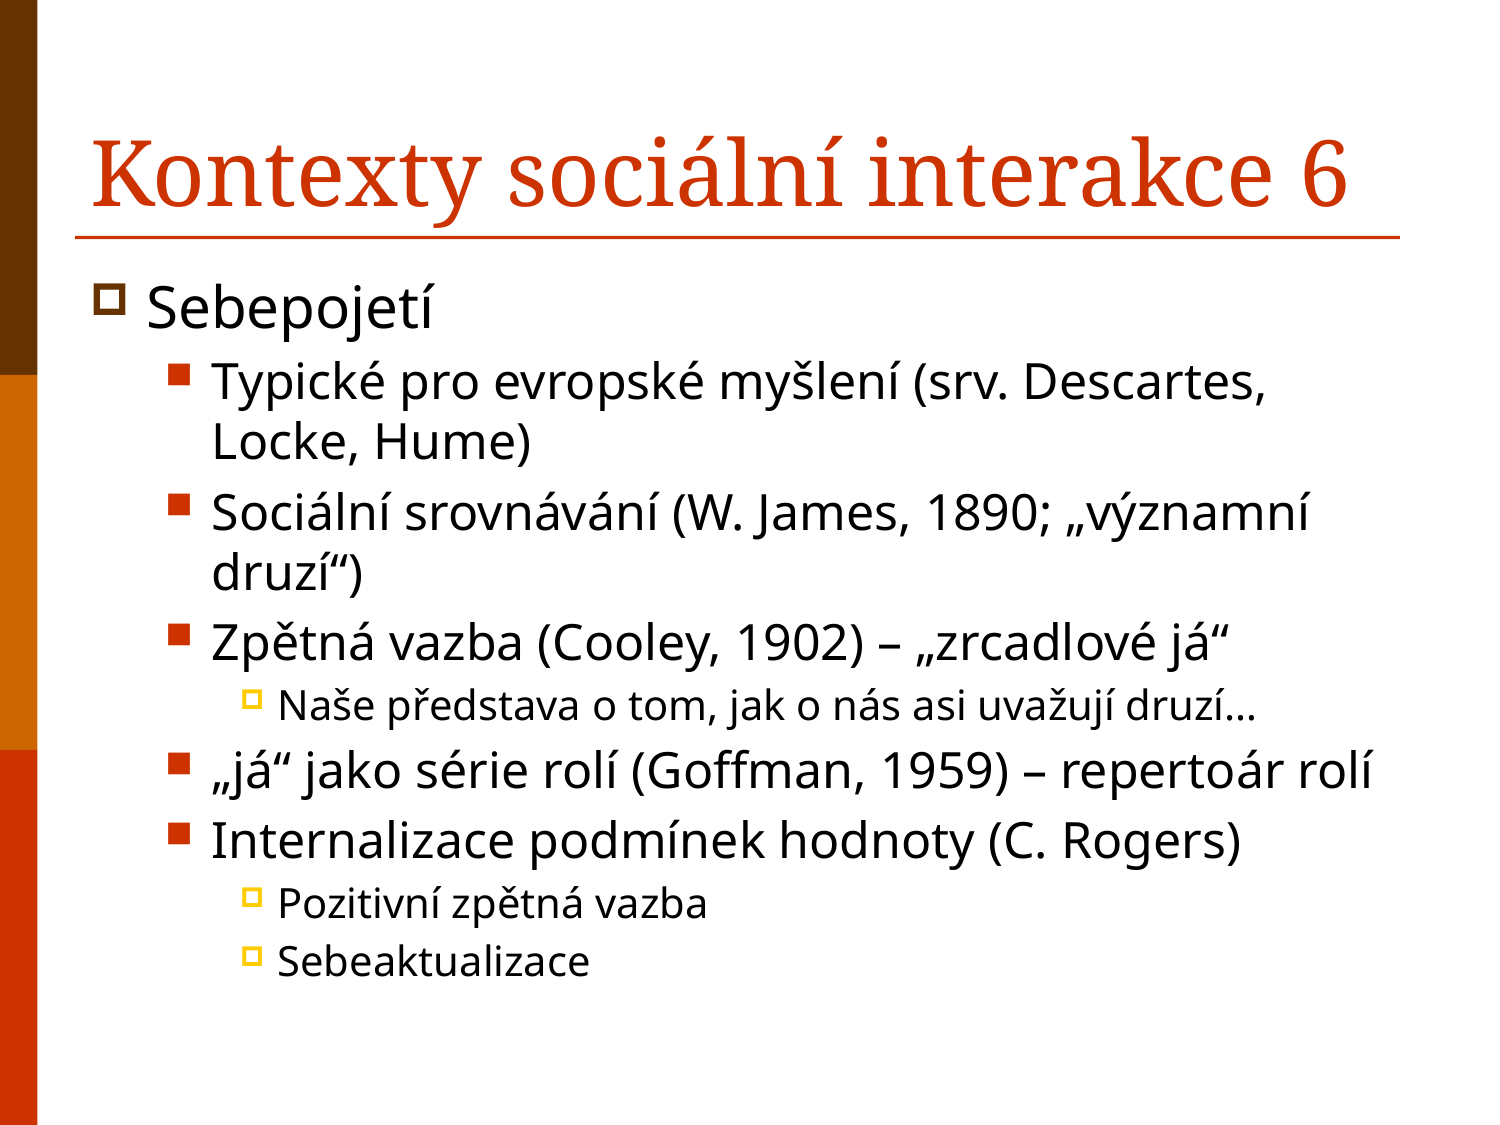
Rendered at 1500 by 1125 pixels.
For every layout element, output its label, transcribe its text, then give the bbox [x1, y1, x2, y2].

title Kontexty sociální interakce 6 [75, 45, 1425, 233]
list Sebepojetí Typické pro evropské myšlení (srv. Descartes, Locke, Hume) Sociální srovnávání (W. James, 1890; „významní druzí“) Zpětná vazba (Cooley, 1902) – „zrcadlové já“ Naše představa o tom, jak o nás asi uvažují druzí… „já“ jako série rolí (Goffman, 1959) – repertoár rolí Internalizace podmínek hodnoty (C. Rogers) Pozitivní zpětná vazba Sebeaktualizace [75, 262, 1425, 1006]
